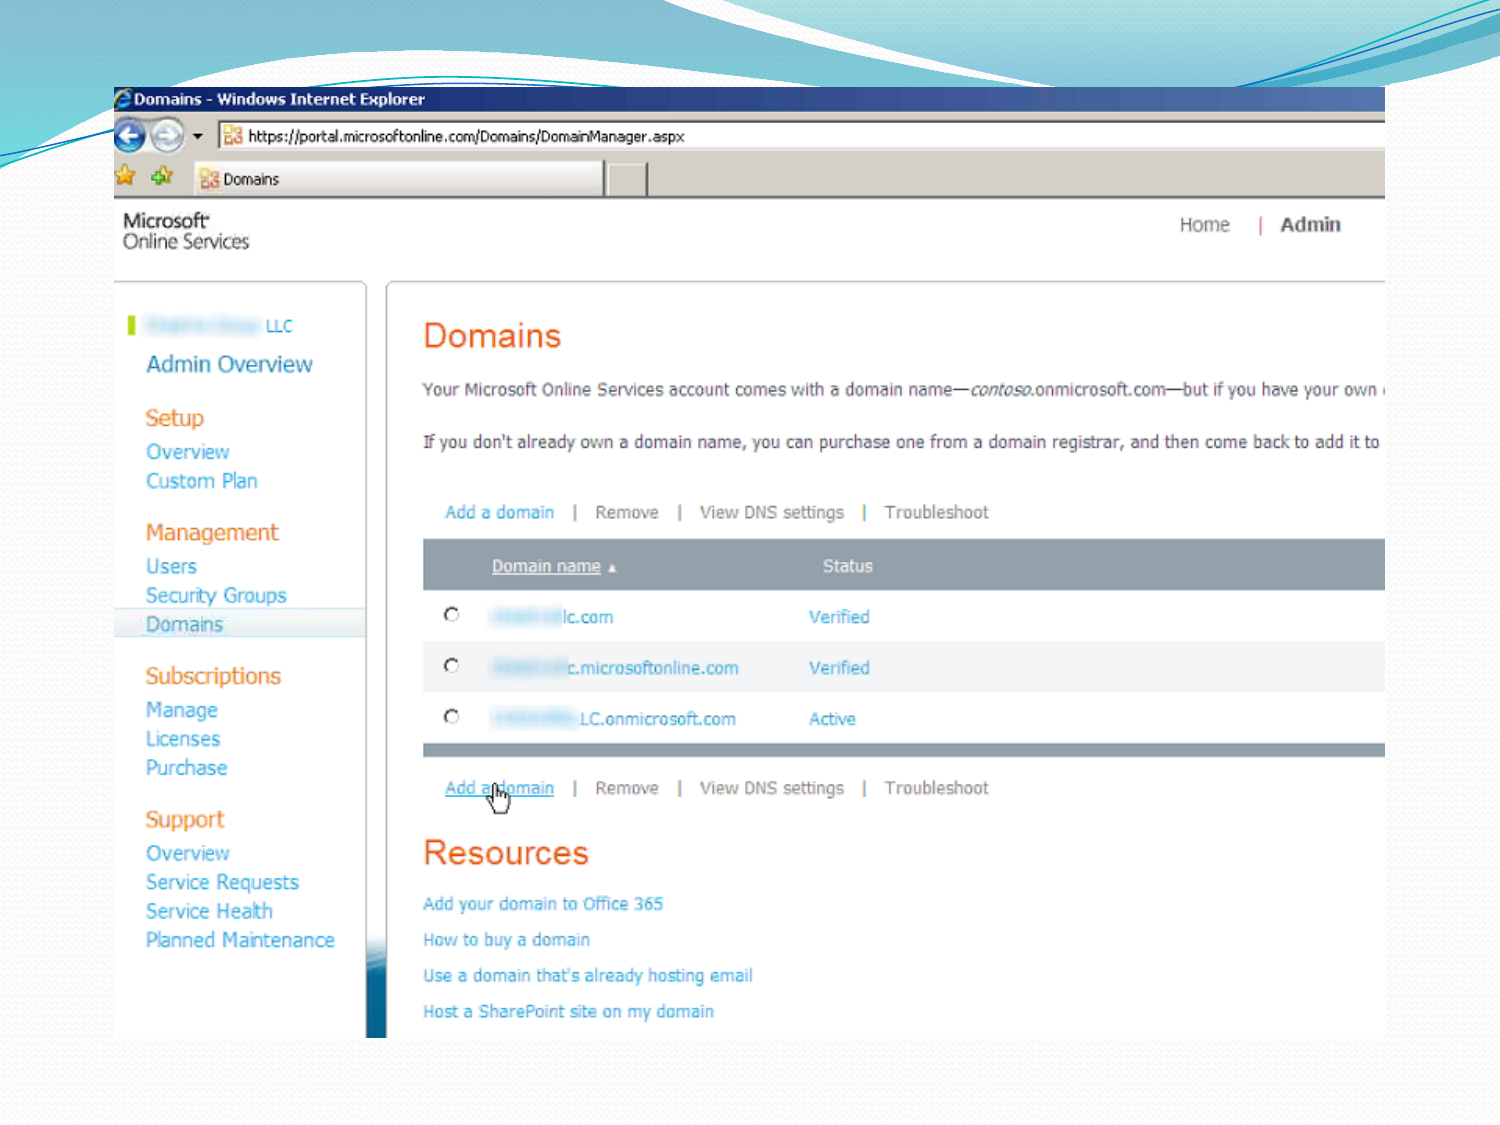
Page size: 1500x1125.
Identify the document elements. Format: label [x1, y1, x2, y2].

picture [114, 87, 1386, 1038]
